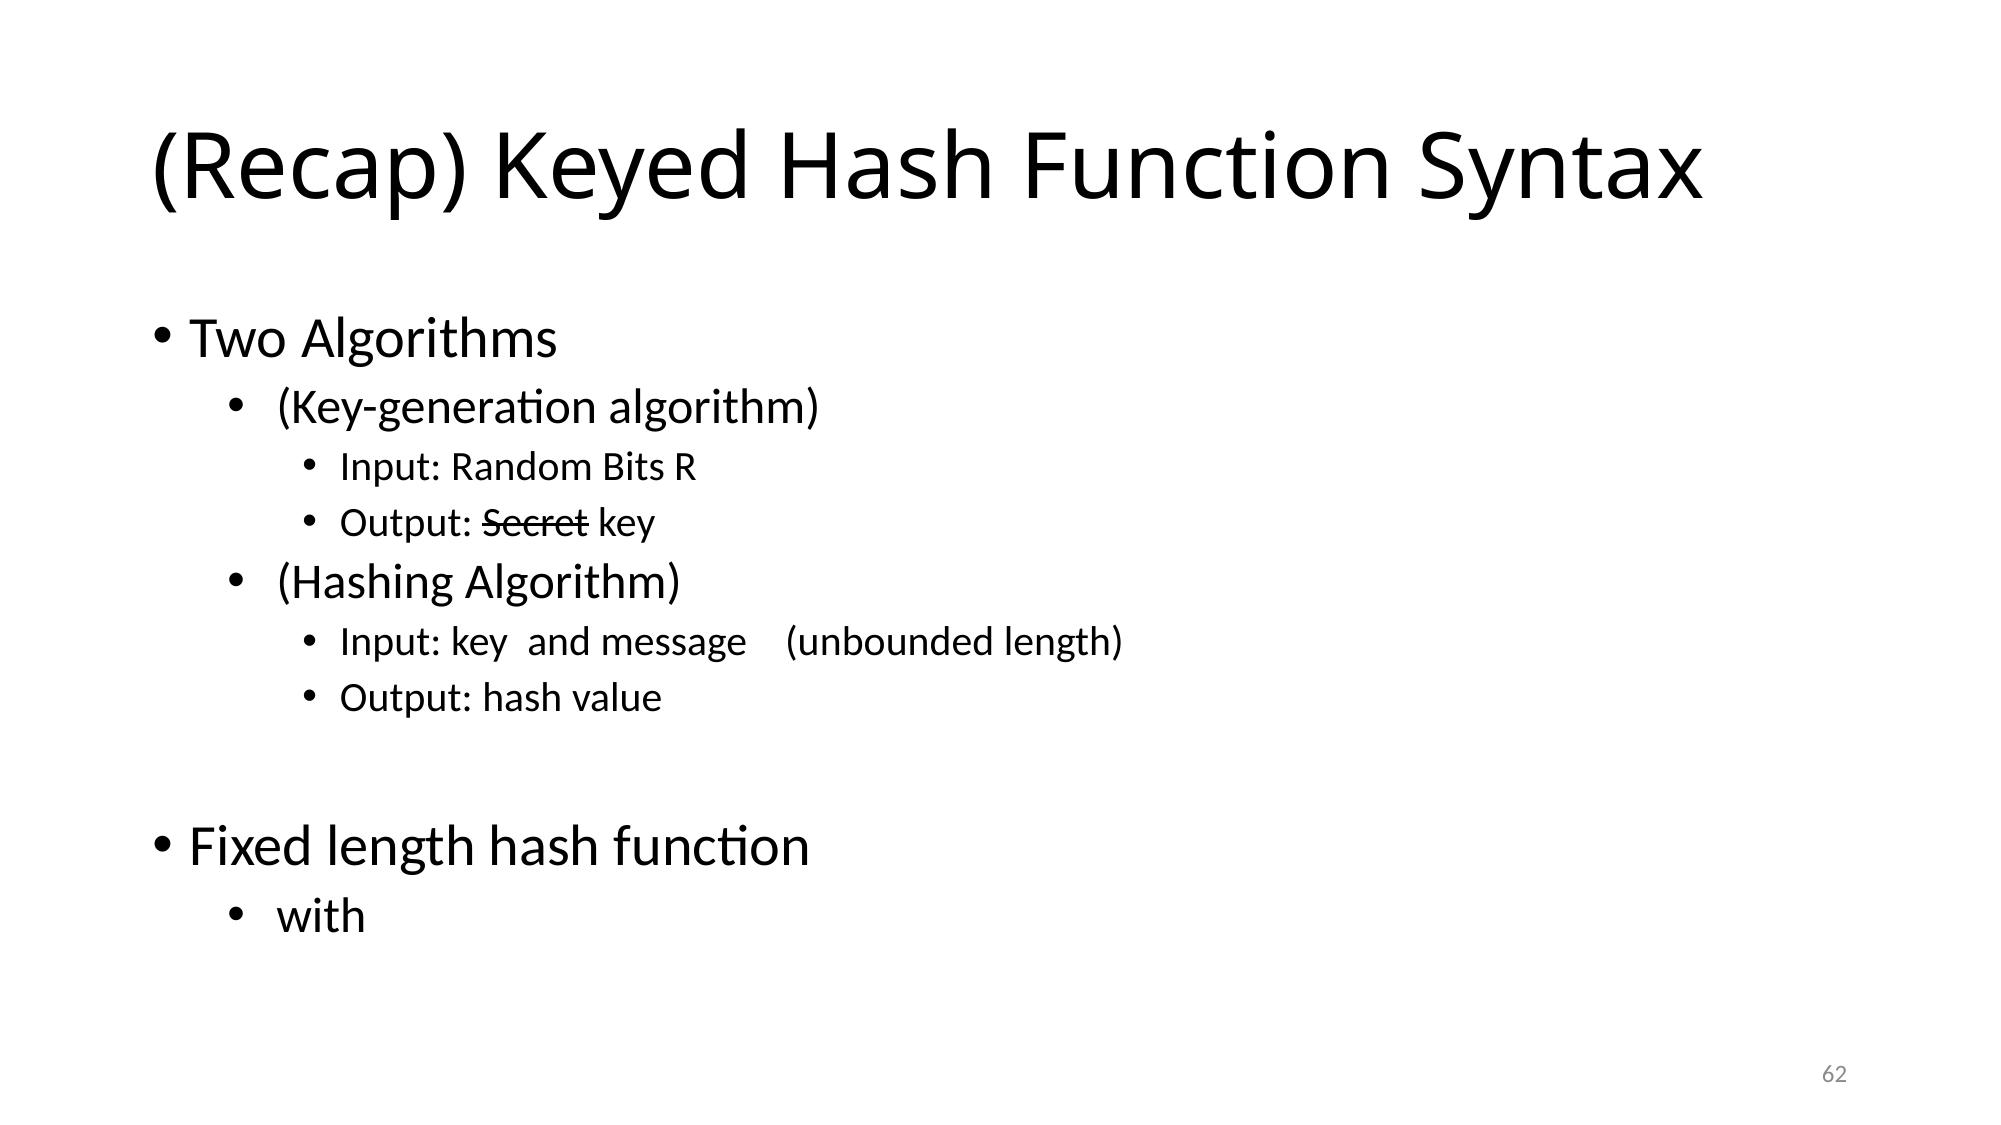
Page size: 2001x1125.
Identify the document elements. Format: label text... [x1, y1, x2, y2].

title (Recap) Keyed Hash Function Syntax [137, 59, 1863, 278]
slide_number 62 [1412, 1042, 1863, 1103]
